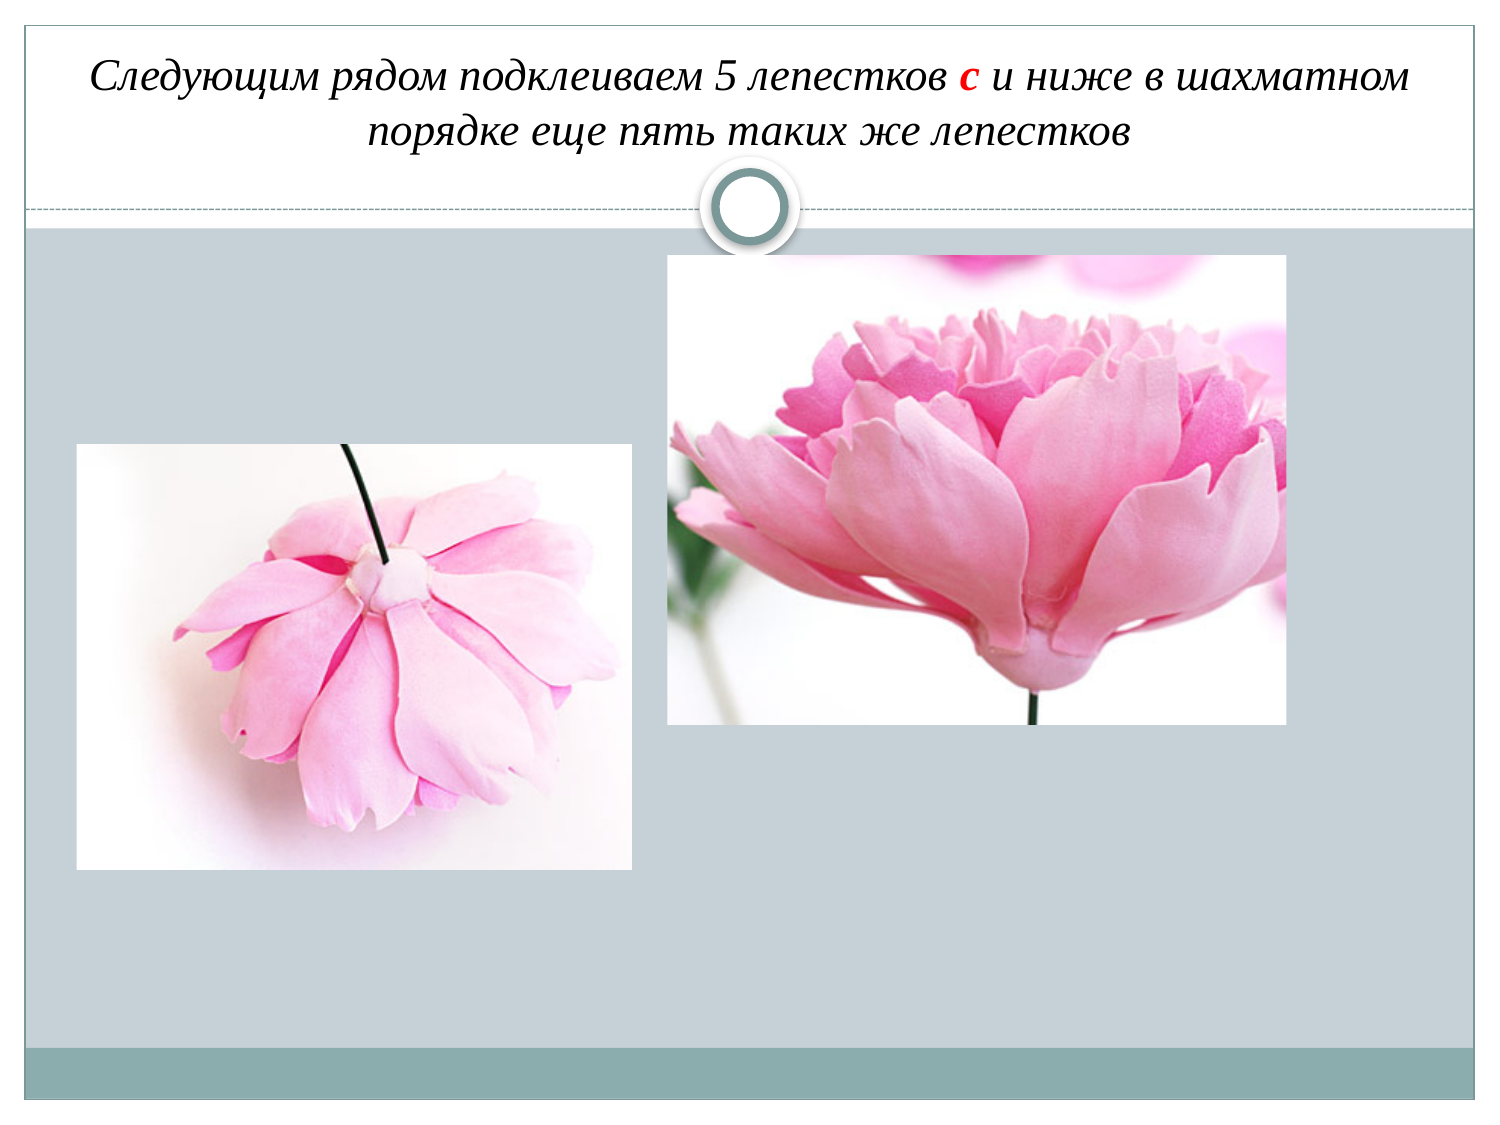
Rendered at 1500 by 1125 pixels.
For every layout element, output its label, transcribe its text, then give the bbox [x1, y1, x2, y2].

picture [667, 255, 1287, 725]
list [76, 444, 633, 870]
title Следующим рядом подклеиваем 5 лепестков с и ниже в шахматном порядке еще пять таких же лепестков [49, 37, 1450, 162]
